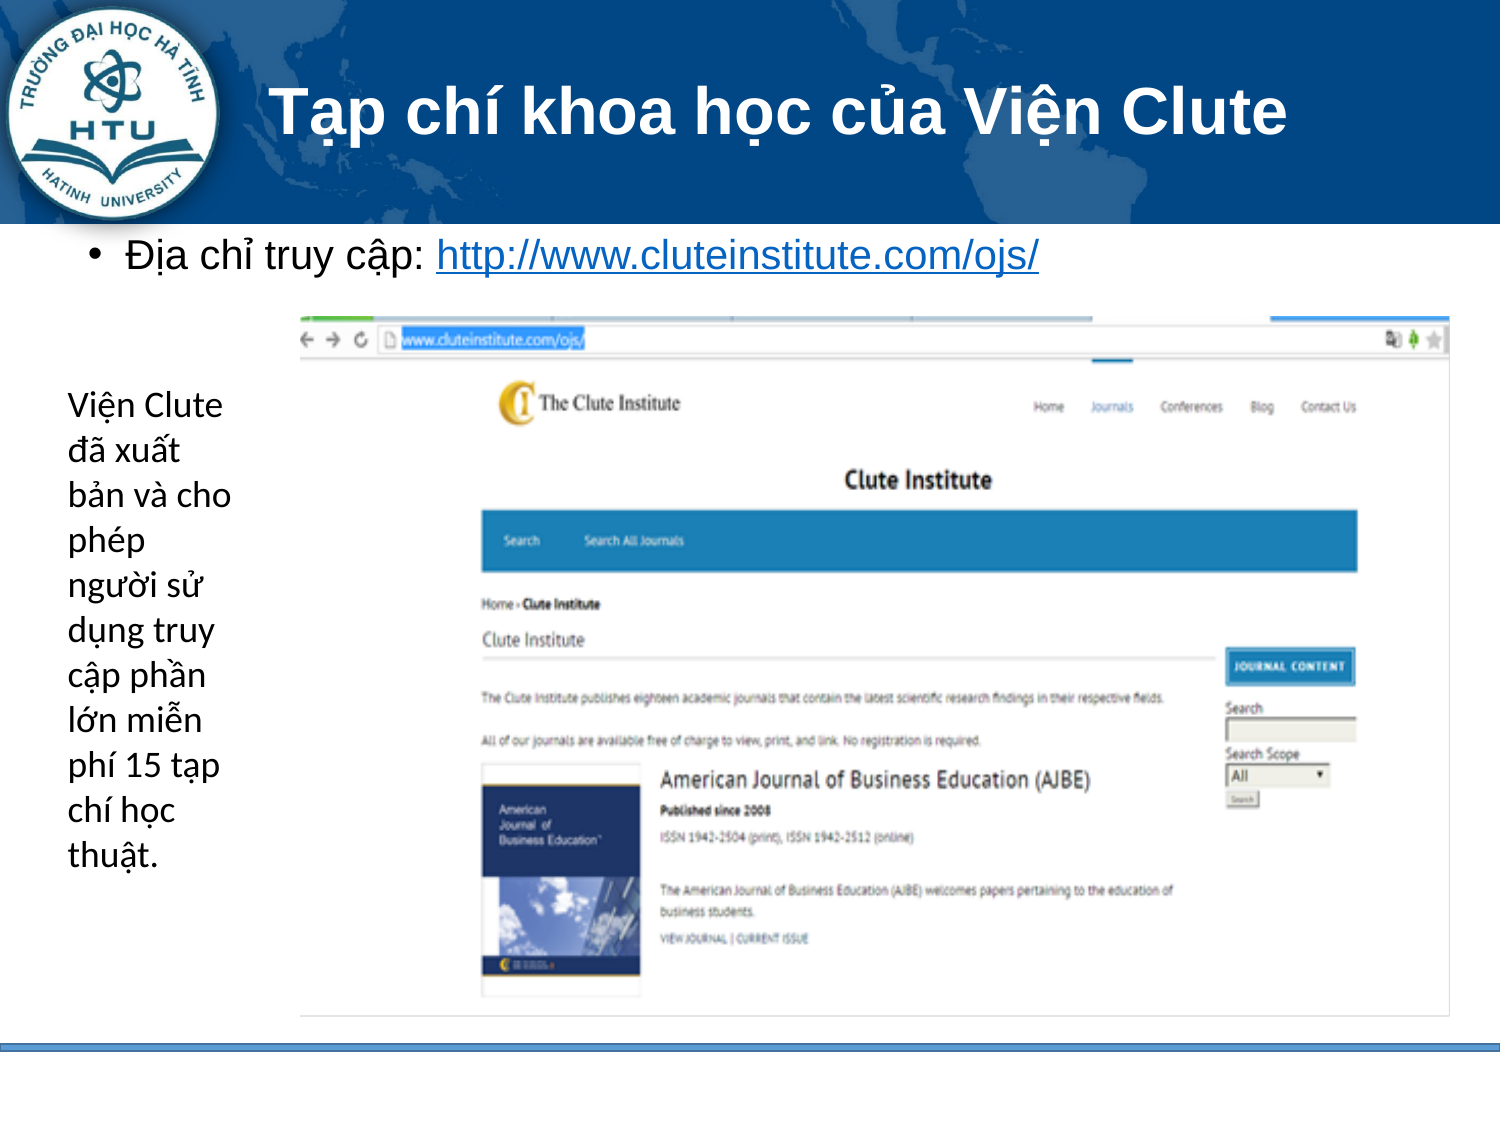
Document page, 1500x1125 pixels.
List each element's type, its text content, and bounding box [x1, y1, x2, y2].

picture [299, 316, 1452, 1019]
text_box Viện Clute đã xuất bản và cho phép người sử dụng truy cập phần lớn miễn phí 15 tạp chí học thuật. [52, 372, 254, 928]
picture [0, 0, 1500, 224]
list Địa chỉ truy cập: http://www.cluteinstitute.com/ojs/ [72, 226, 1470, 991]
title Tạp chí khoa học của Viện Clute [253, 28, 1500, 198]
